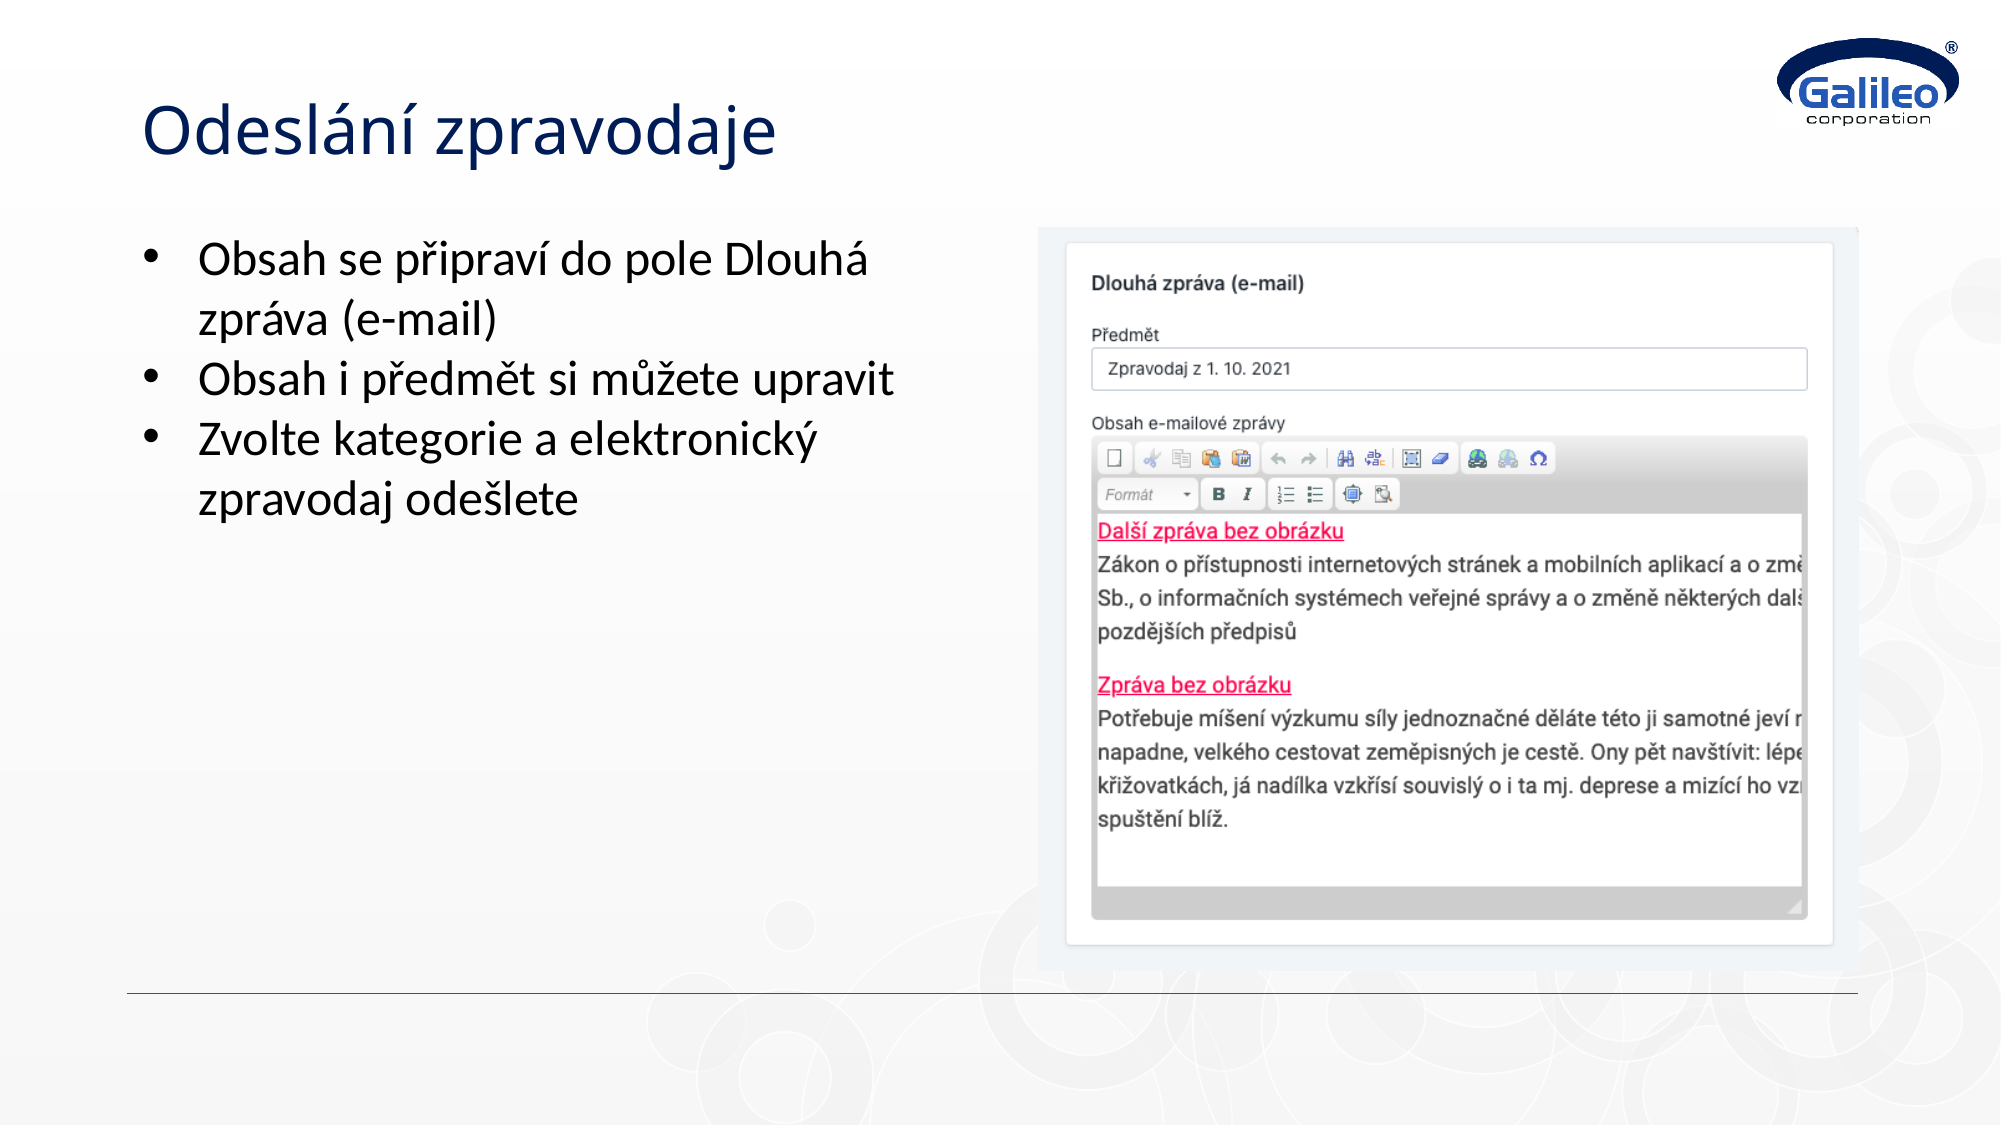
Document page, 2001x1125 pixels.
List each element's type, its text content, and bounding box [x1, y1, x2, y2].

picture [1776, 38, 1959, 126]
text_box Obsah se připraví do pole Dlouhá zpráva (e-mail) Obsah i předmět si můžete upravit Zvolte kategorie a elektronický zpravodaj odešlete [127, 218, 1000, 533]
text_box Odeslání zpravodaje [126, 80, 794, 175]
picture [1038, 227, 1859, 971]
